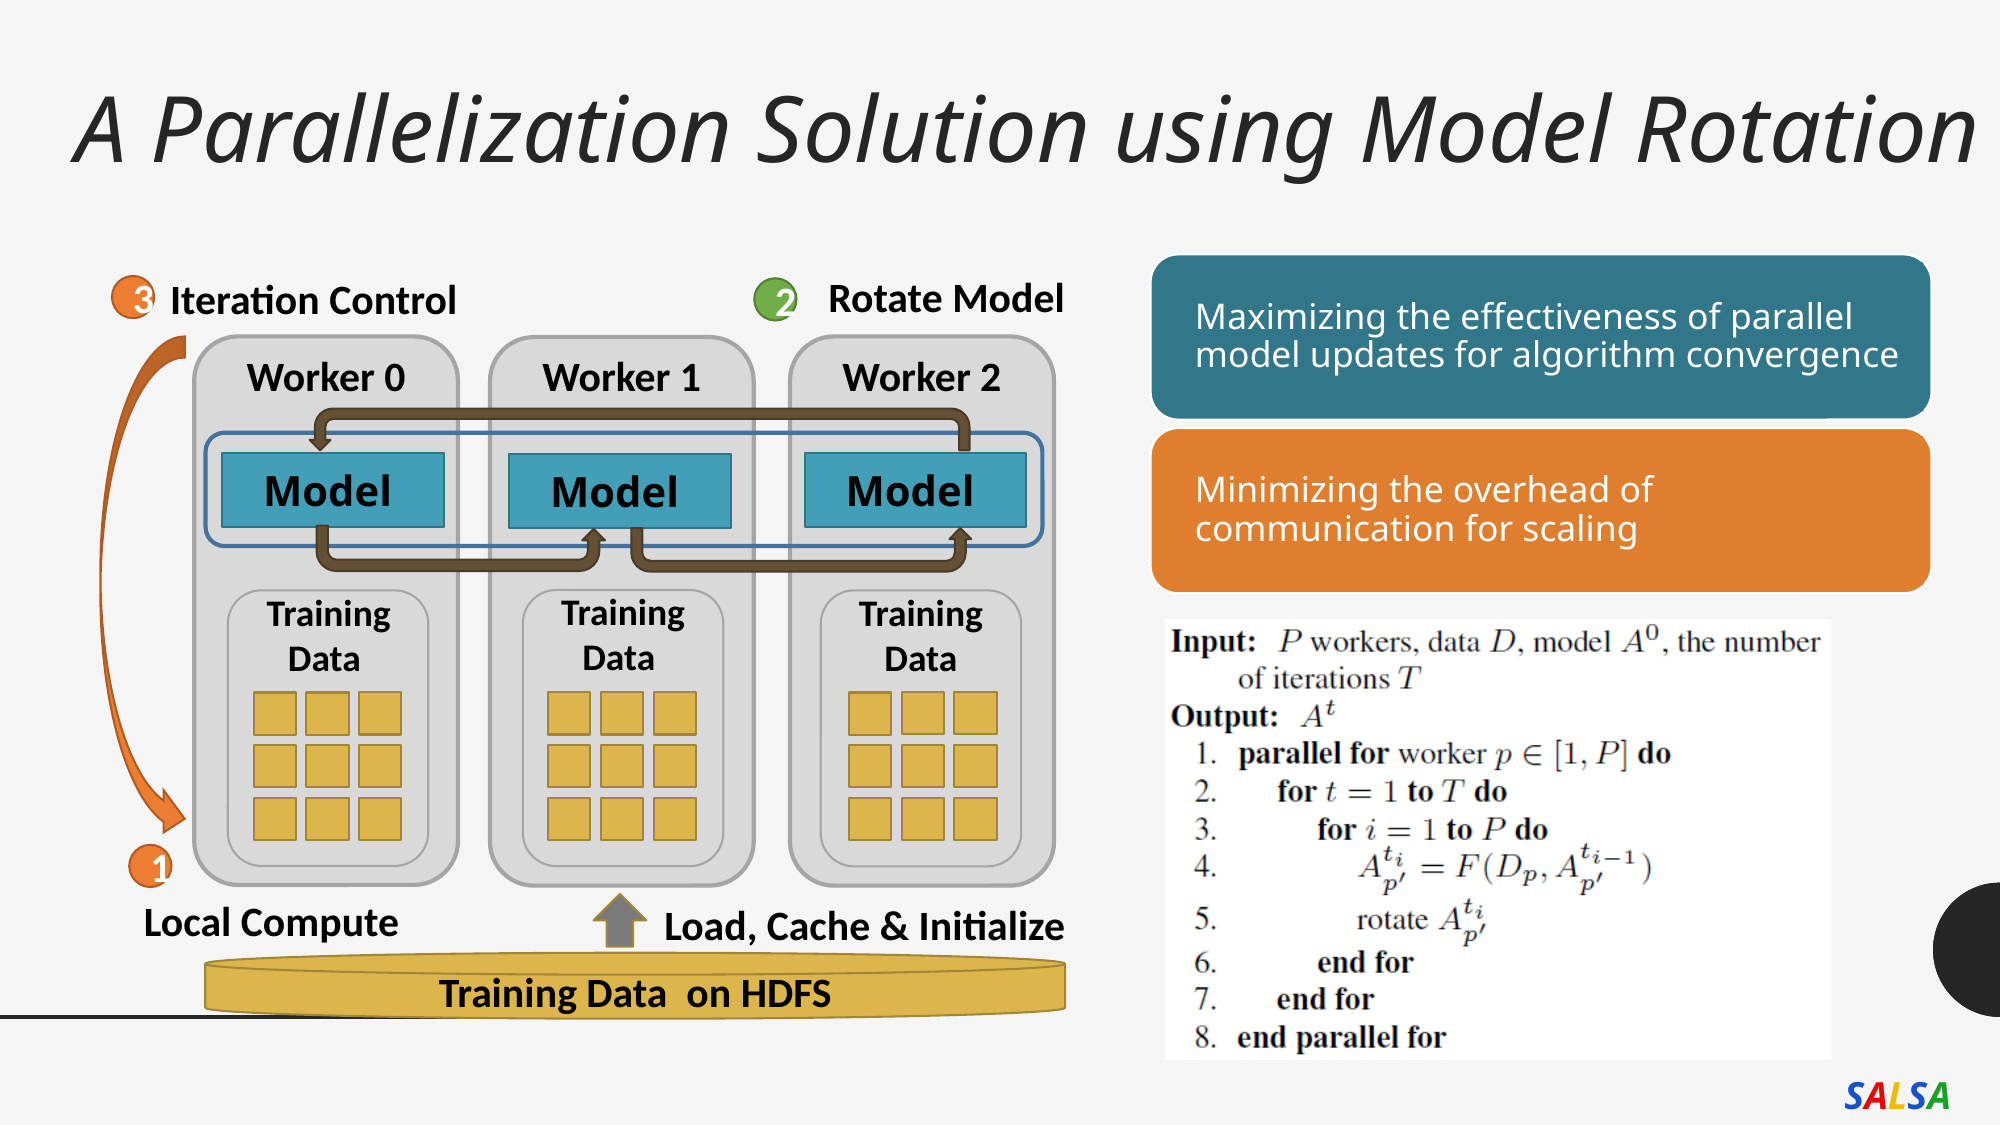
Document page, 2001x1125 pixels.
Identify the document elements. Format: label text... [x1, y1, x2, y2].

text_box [1150, 428, 1932, 594]
text_box [1933, 882, 2000, 1017]
title A Parallelization Solution using Model Rotation [60, 75, 2000, 219]
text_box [100, 263, 1131, 1019]
picture [1165, 619, 1832, 1060]
text_box SALSA [1829, 1064, 1967, 1125]
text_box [1150, 254, 1932, 420]
